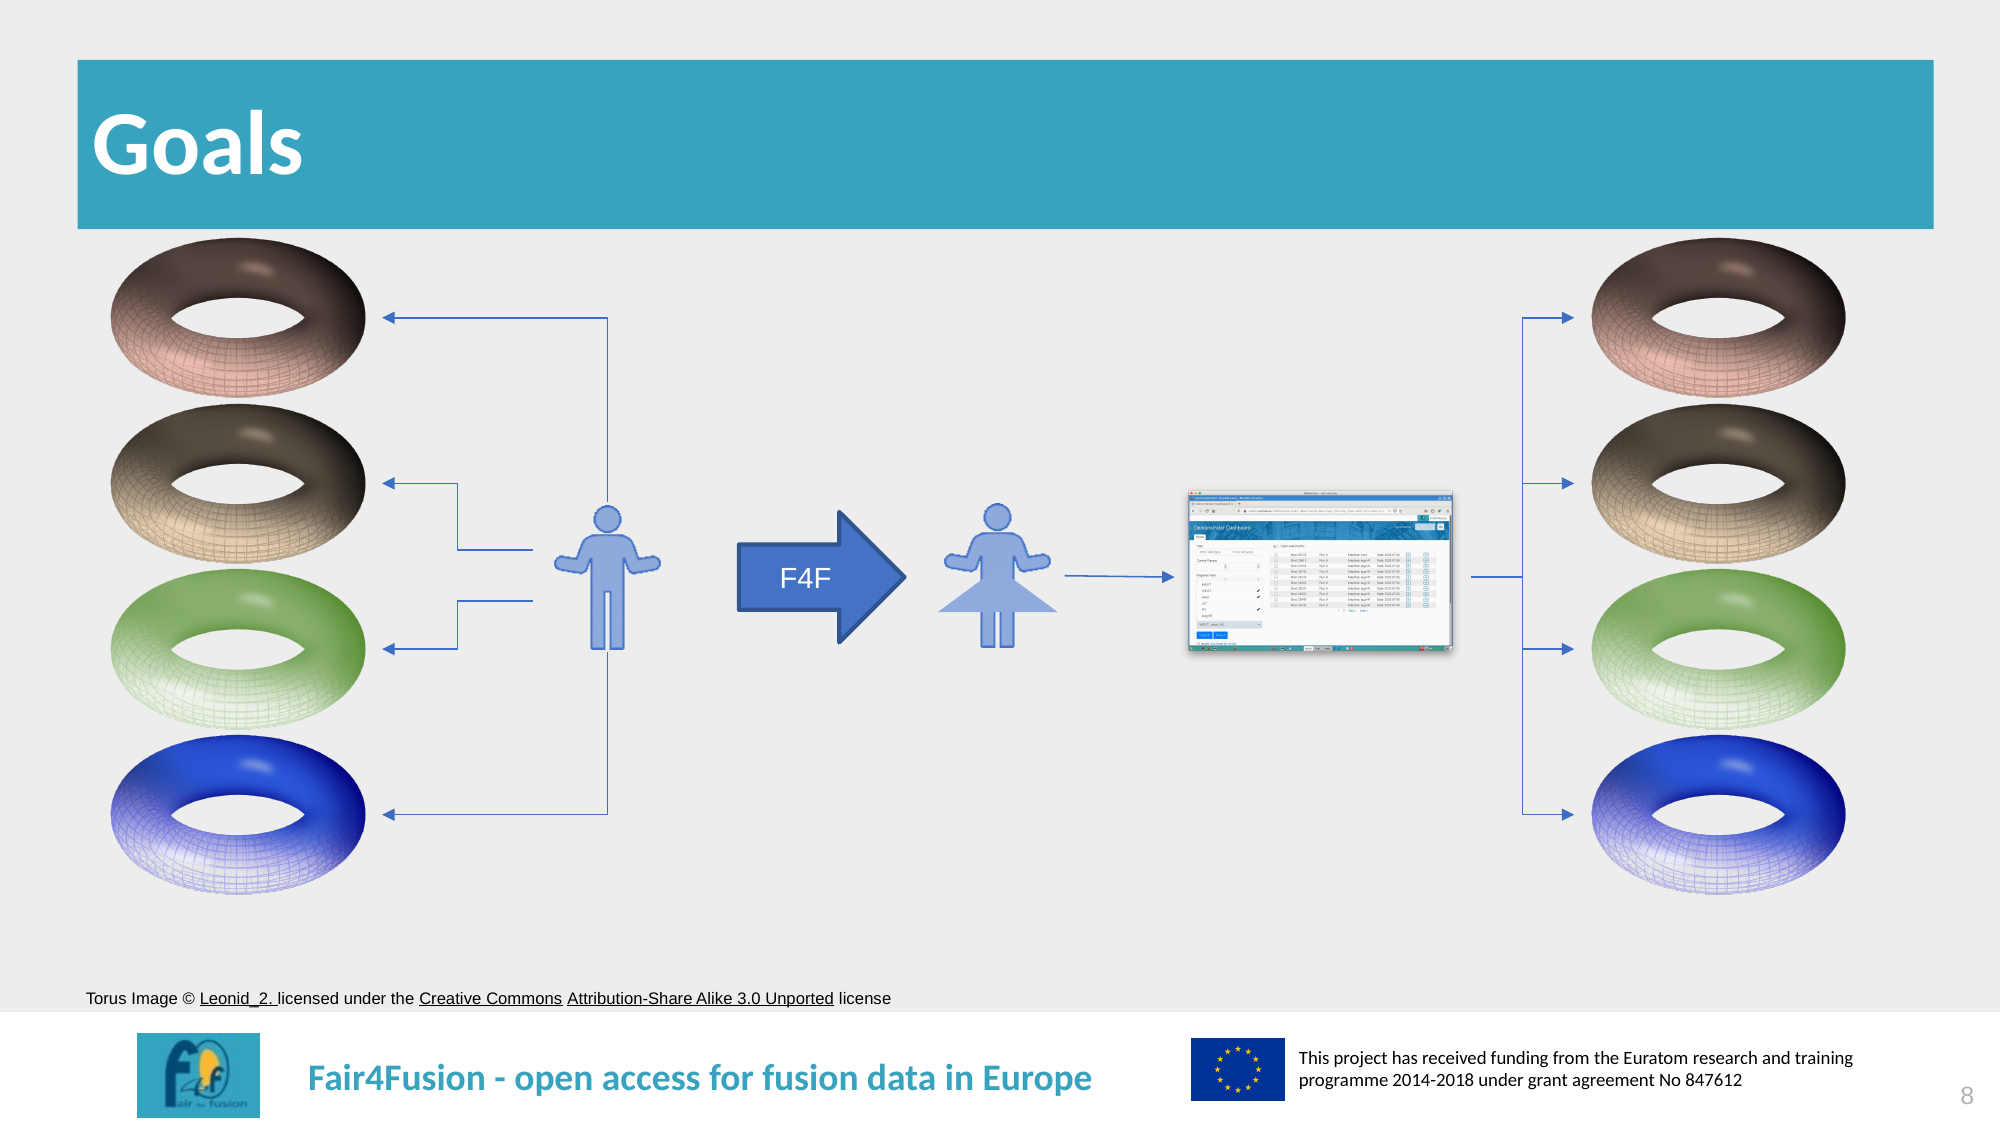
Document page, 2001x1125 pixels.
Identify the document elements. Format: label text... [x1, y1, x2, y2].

picture [1191, 1038, 1285, 1101]
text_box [1470, 317, 1575, 482]
picture [1573, 225, 1863, 908]
picture [922, 500, 1073, 651]
text_box Torus Image © Leonid_2. licensed under the Creative Commons Attribution-Share Alike 3.0 Unported license [70, 980, 919, 1015]
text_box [413, 620, 577, 847]
text_box F4F [738, 511, 905, 643]
picture [1177, 483, 1464, 667]
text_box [402, 297, 588, 523]
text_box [381, 600, 533, 650]
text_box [1470, 576, 1575, 815]
picture [532, 501, 683, 653]
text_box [381, 483, 533, 551]
picture [93, 225, 383, 908]
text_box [1470, 483, 1575, 575]
title Goals outputs: Fair for fusion innovation [77, 59, 1934, 230]
picture [137, 1033, 260, 1118]
slide_number 8 [1539, 1064, 1990, 1125]
